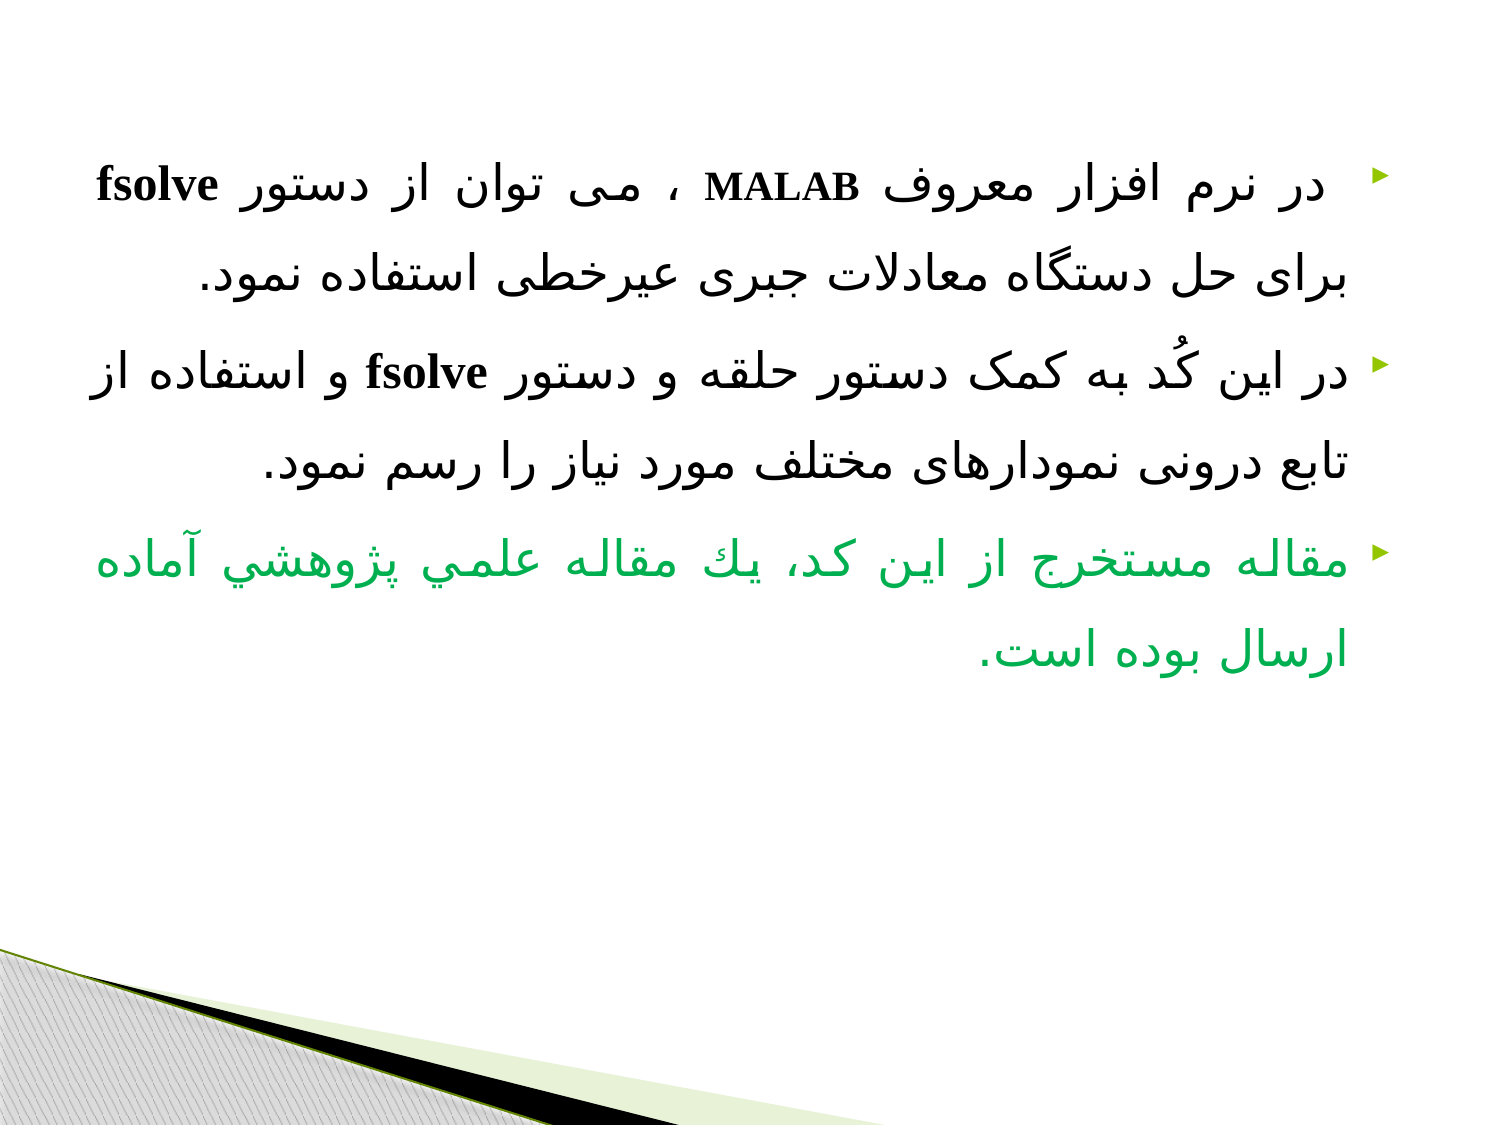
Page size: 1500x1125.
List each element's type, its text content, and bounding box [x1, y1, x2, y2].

list در نرم افزار معروف MALAB ، می توان از دستور fsolve برای حل دستگاه معادلات جبری عیرخطی استفاده نمود. در این کُد به کمک دستور حلقه و دستور fsolve و استفاده از تابع درونی نمودارهای مختلف مورد نیاز را رسم نمود. مقاله مستخرج از اين كد، يك مقاله علمي پژوهشي آماده ارسال بوده است. [75, 112, 1425, 986]
